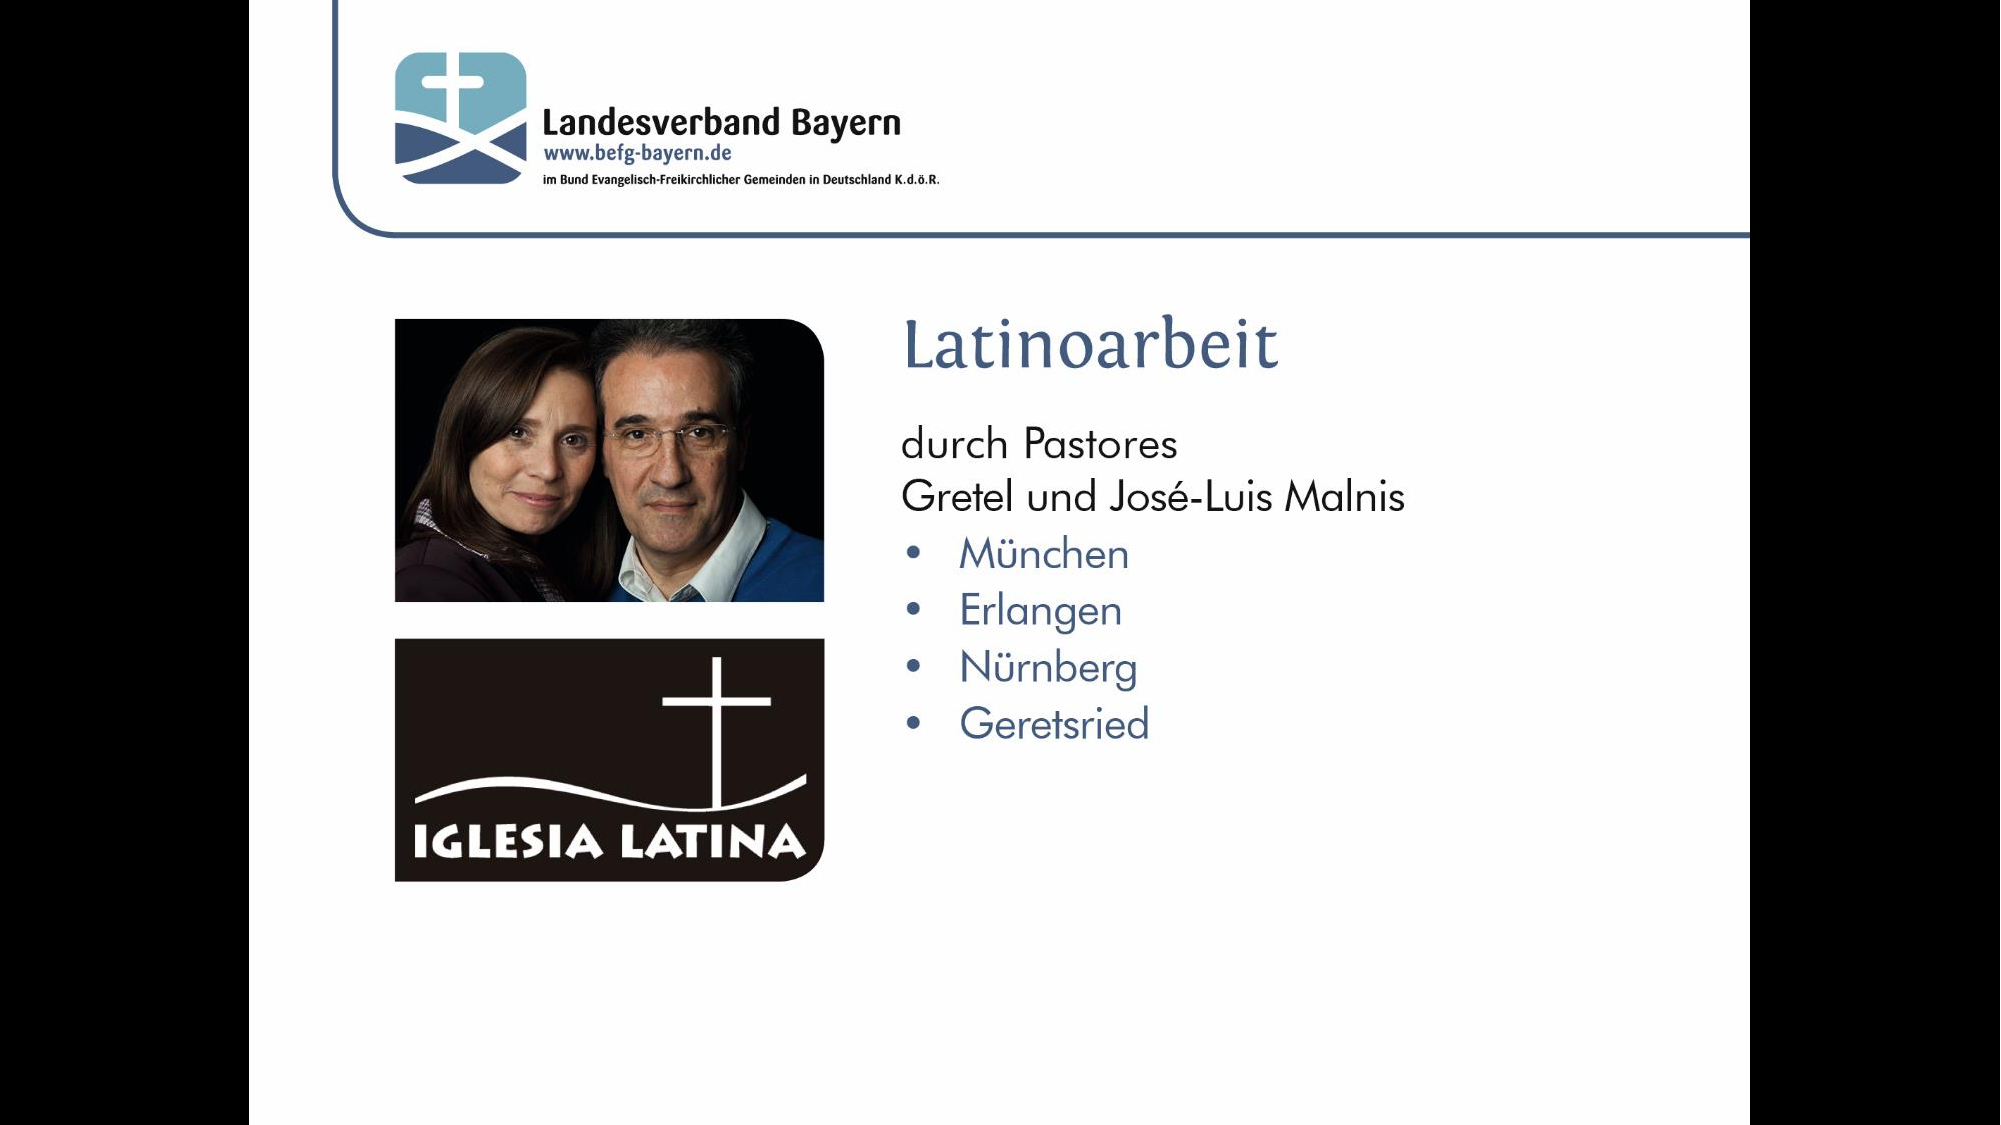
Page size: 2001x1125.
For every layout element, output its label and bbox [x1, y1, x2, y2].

picture [249, 0, 1750, 1125]
